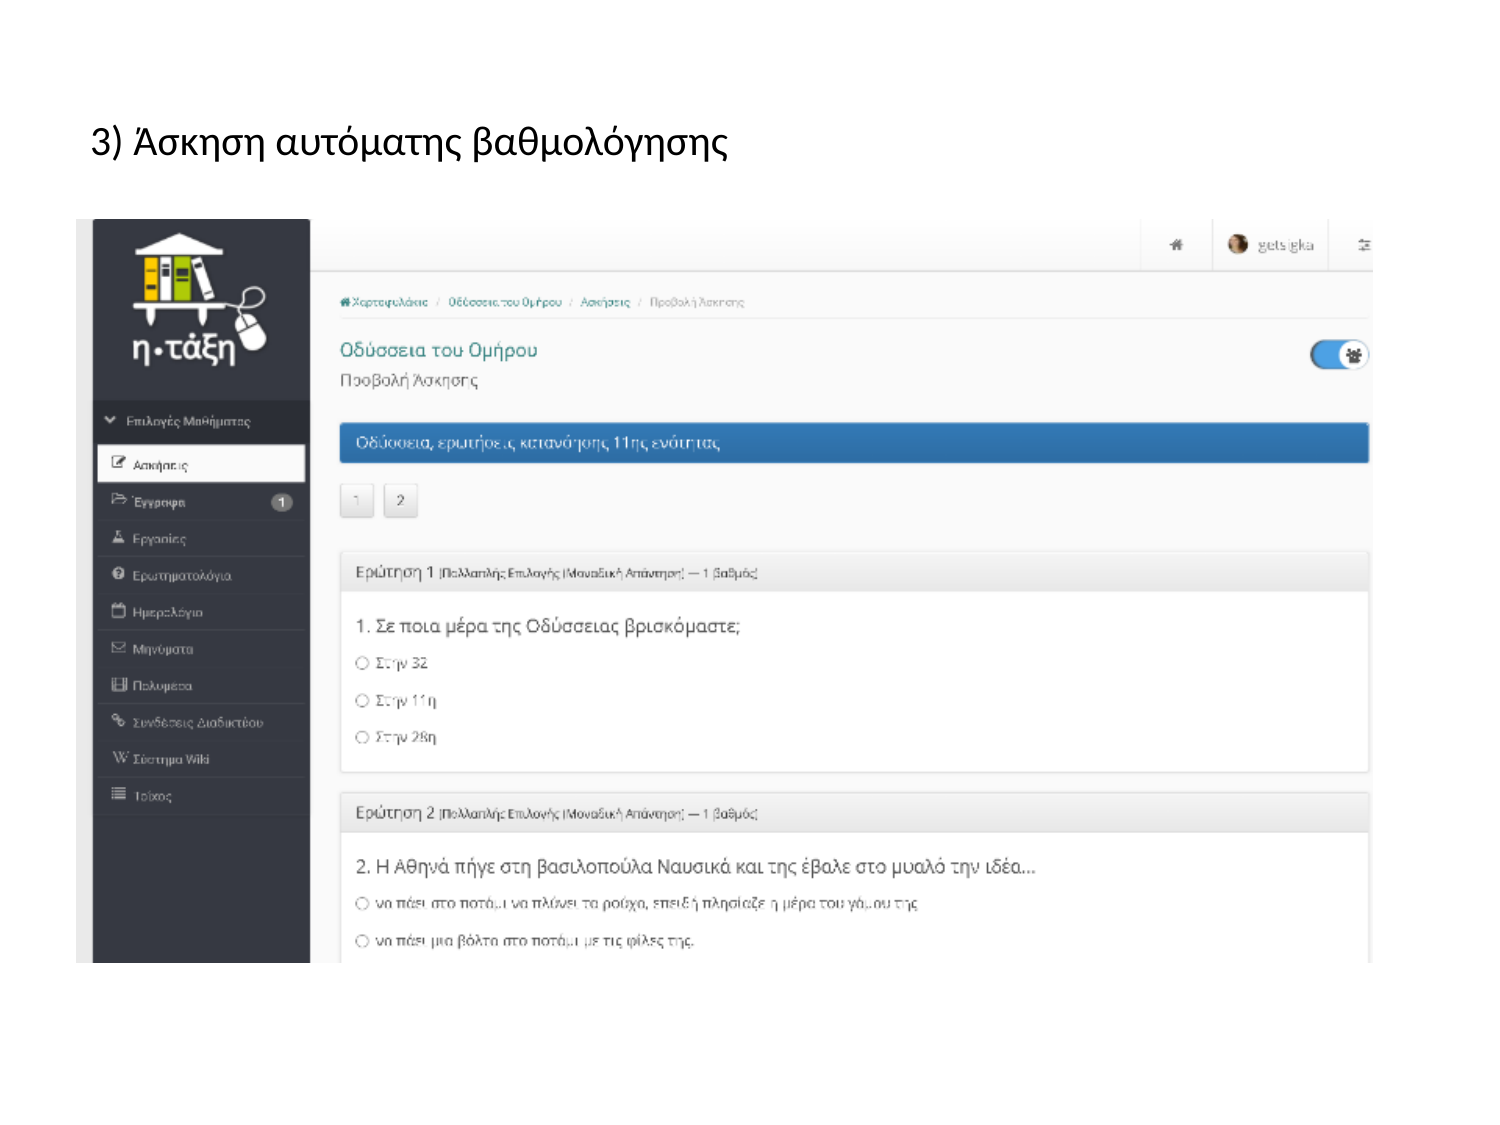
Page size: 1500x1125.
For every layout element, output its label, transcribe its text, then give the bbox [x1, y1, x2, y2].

title 3) Άσκηση αυτόματης βαθμολόγησης [75, 45, 1425, 233]
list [76, 219, 1373, 963]
